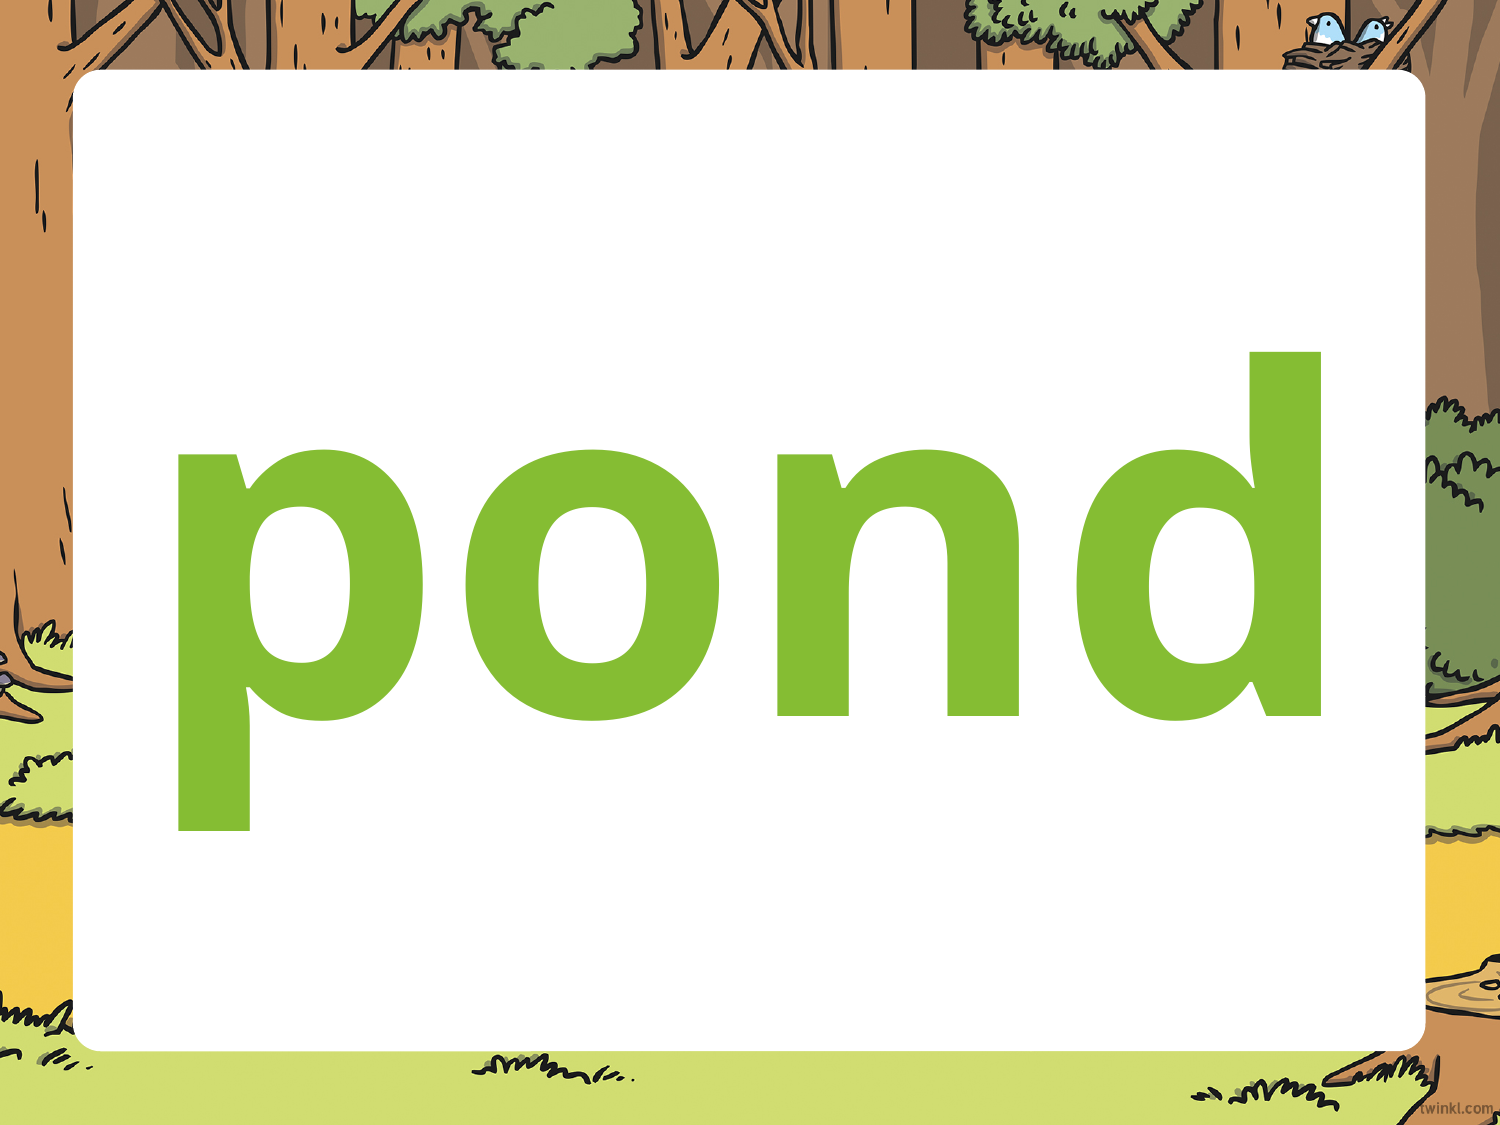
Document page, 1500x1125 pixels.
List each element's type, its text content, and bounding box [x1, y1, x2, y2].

text_box pond [87, 89, 1412, 1036]
picture [0, 0, 1500, 1125]
